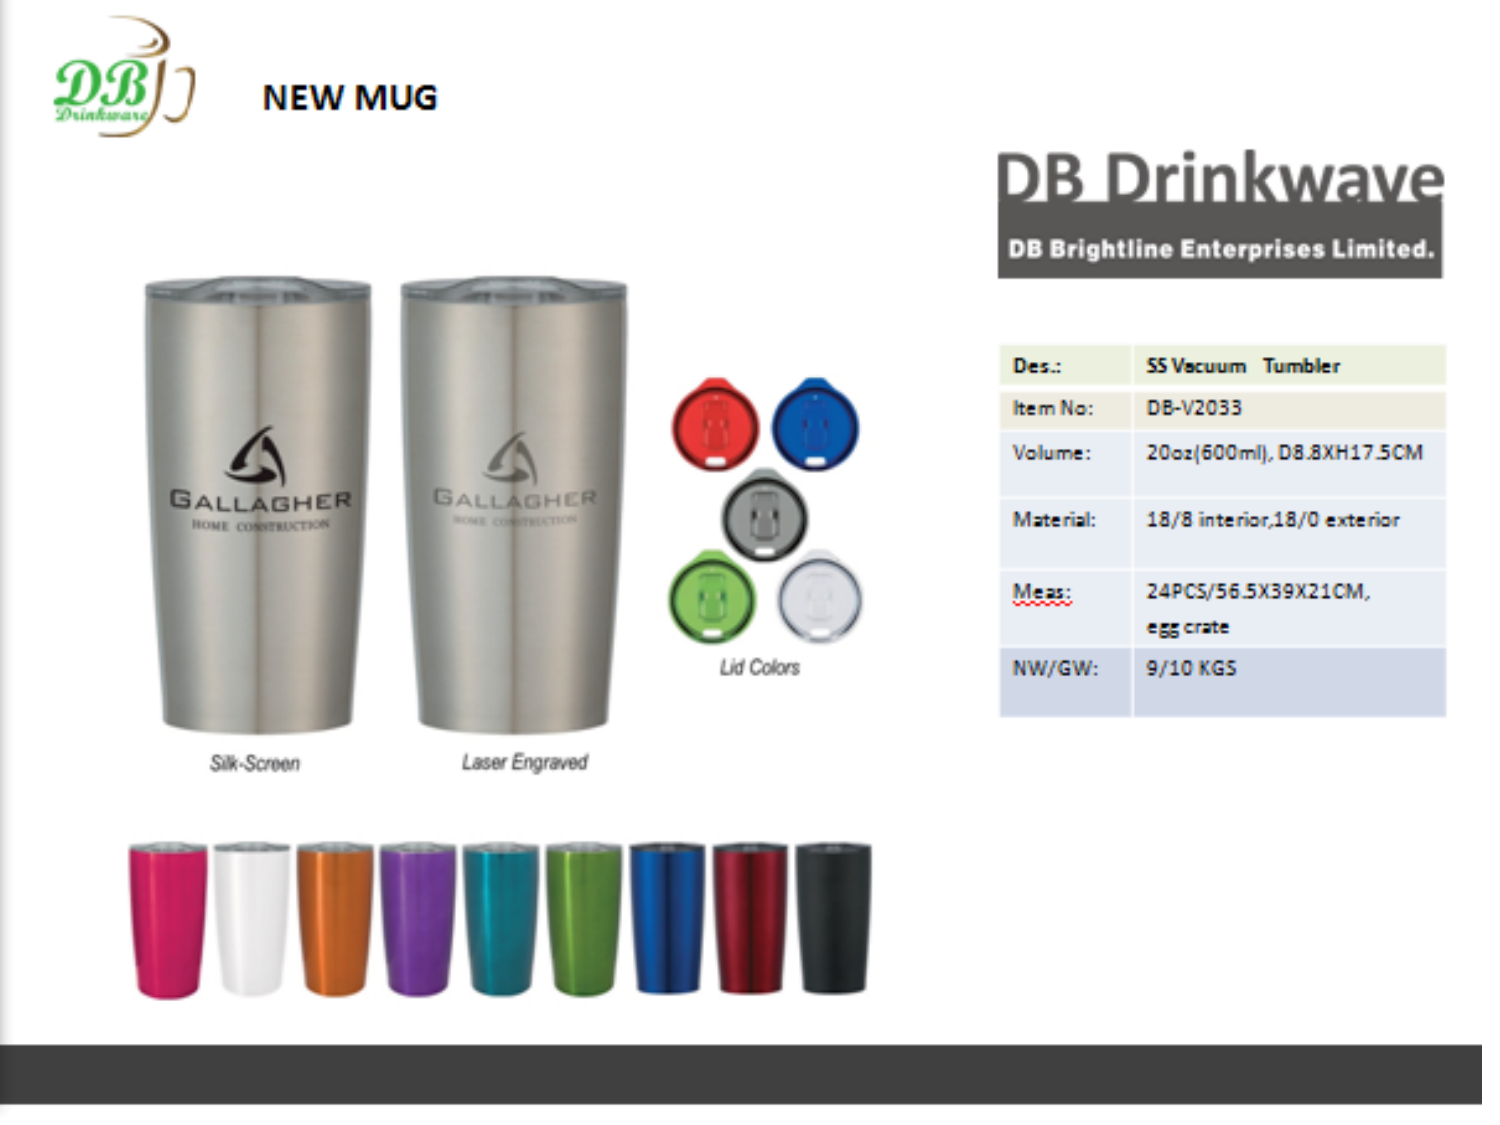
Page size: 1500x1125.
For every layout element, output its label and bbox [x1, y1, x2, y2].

list [0, 0, 1482, 1125]
